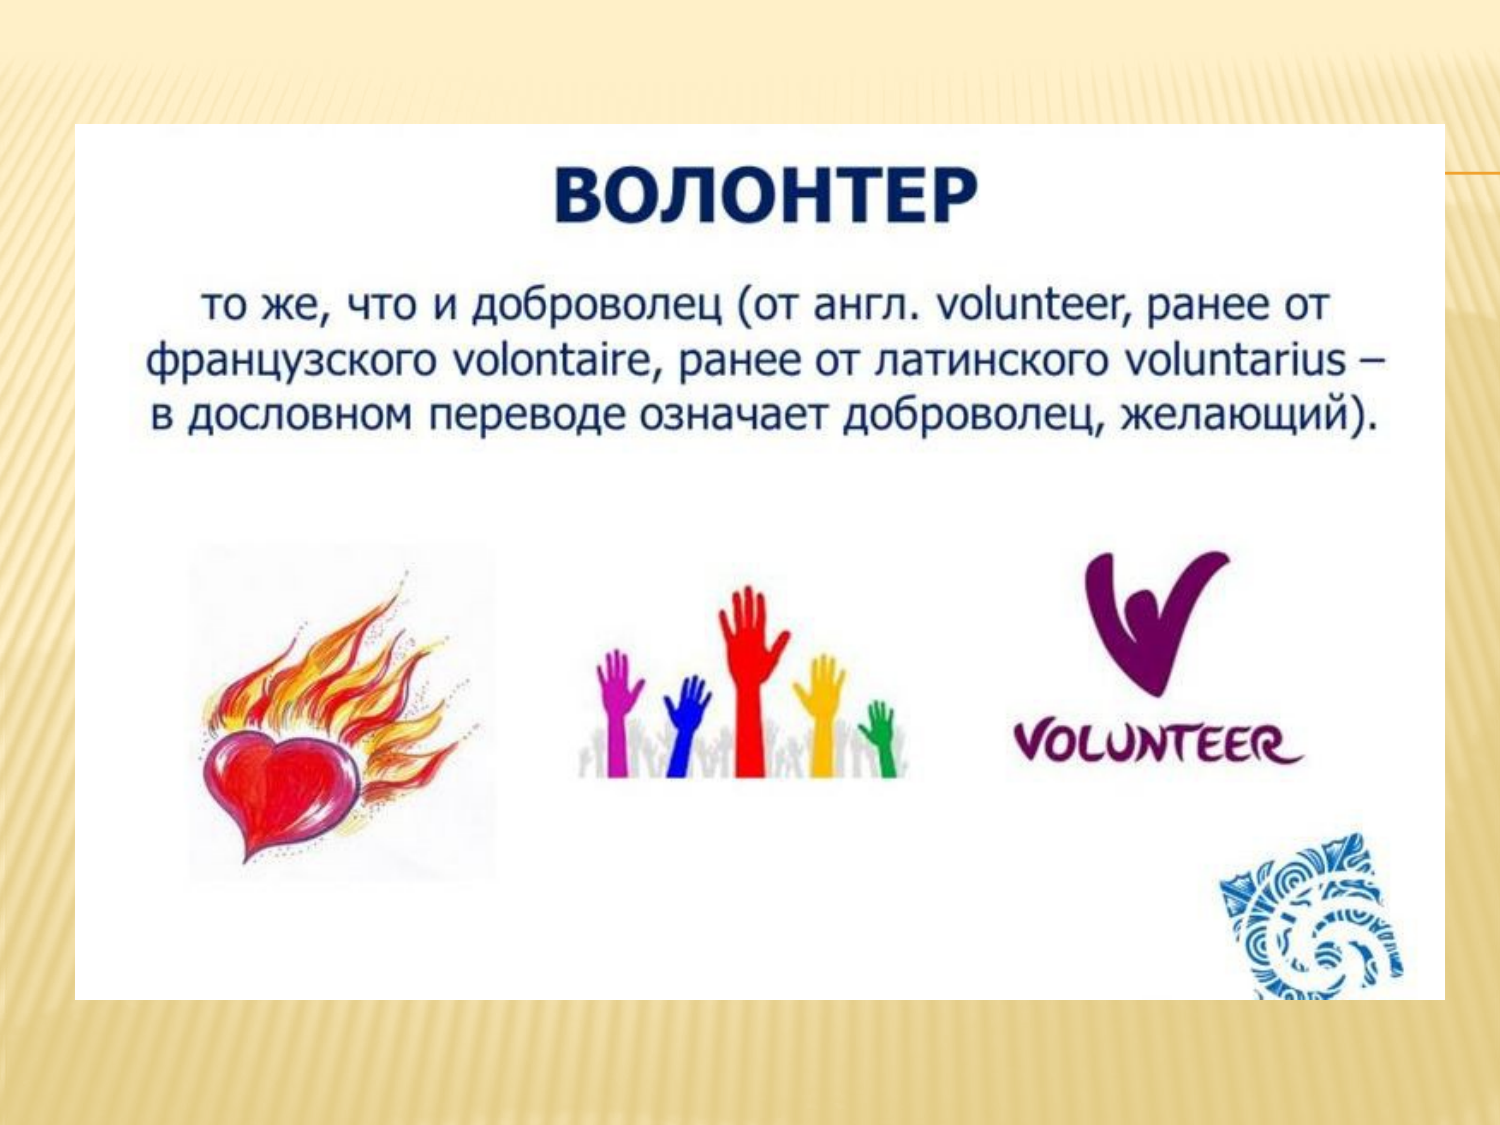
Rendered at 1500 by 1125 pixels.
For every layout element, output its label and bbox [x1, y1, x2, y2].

list [74, 124, 1446, 1001]
